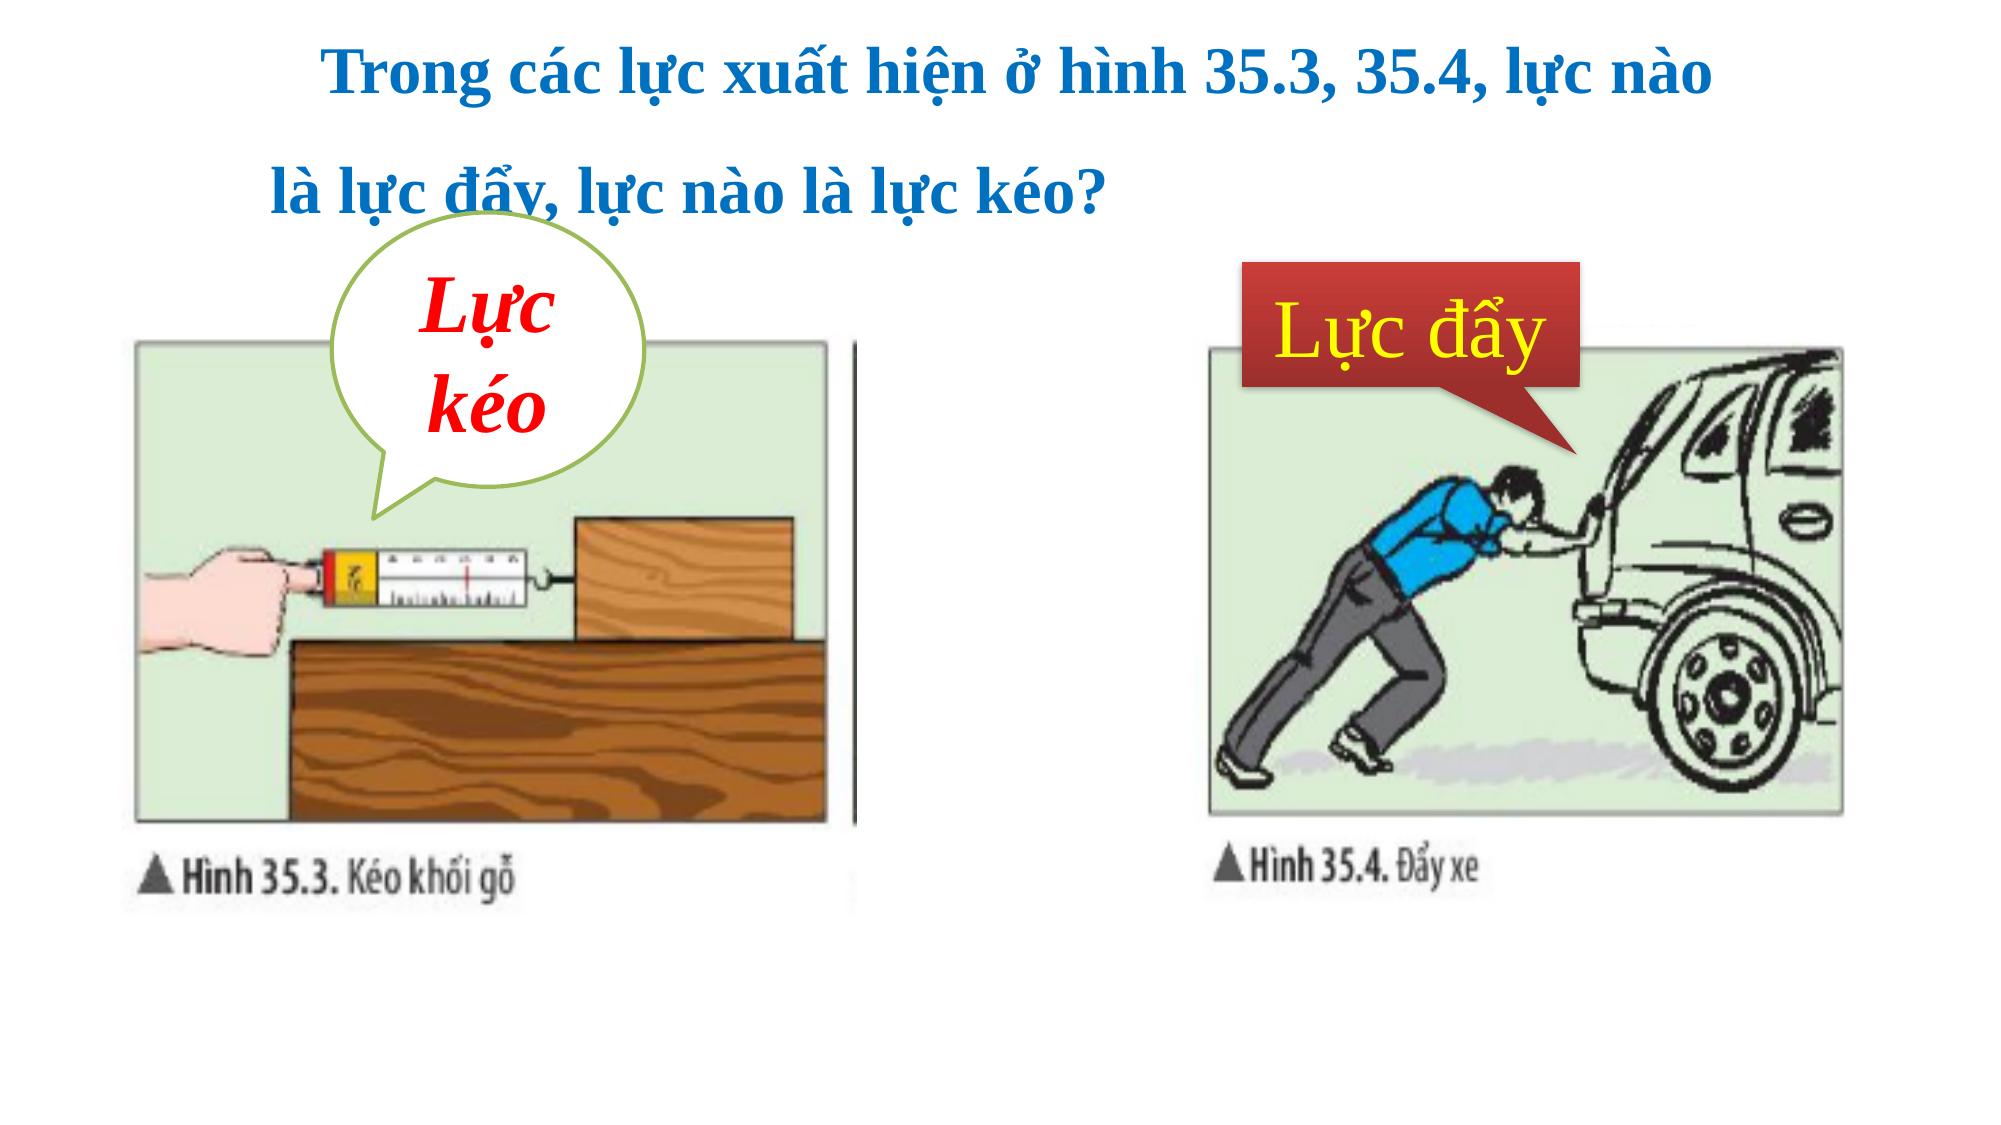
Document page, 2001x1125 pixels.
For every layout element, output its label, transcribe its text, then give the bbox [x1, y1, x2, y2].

picture [97, 323, 857, 923]
text_box Lực đẩy [1242, 261, 1580, 322]
picture [1193, 323, 1872, 903]
text_box Trong các lực xuất hiện ở hình 35.3, 35.4, lực nào là lực đẩy, lực nào là lực kéo? [253, 0, 1757, 228]
text_box Lực kéo [332, 210, 644, 322]
